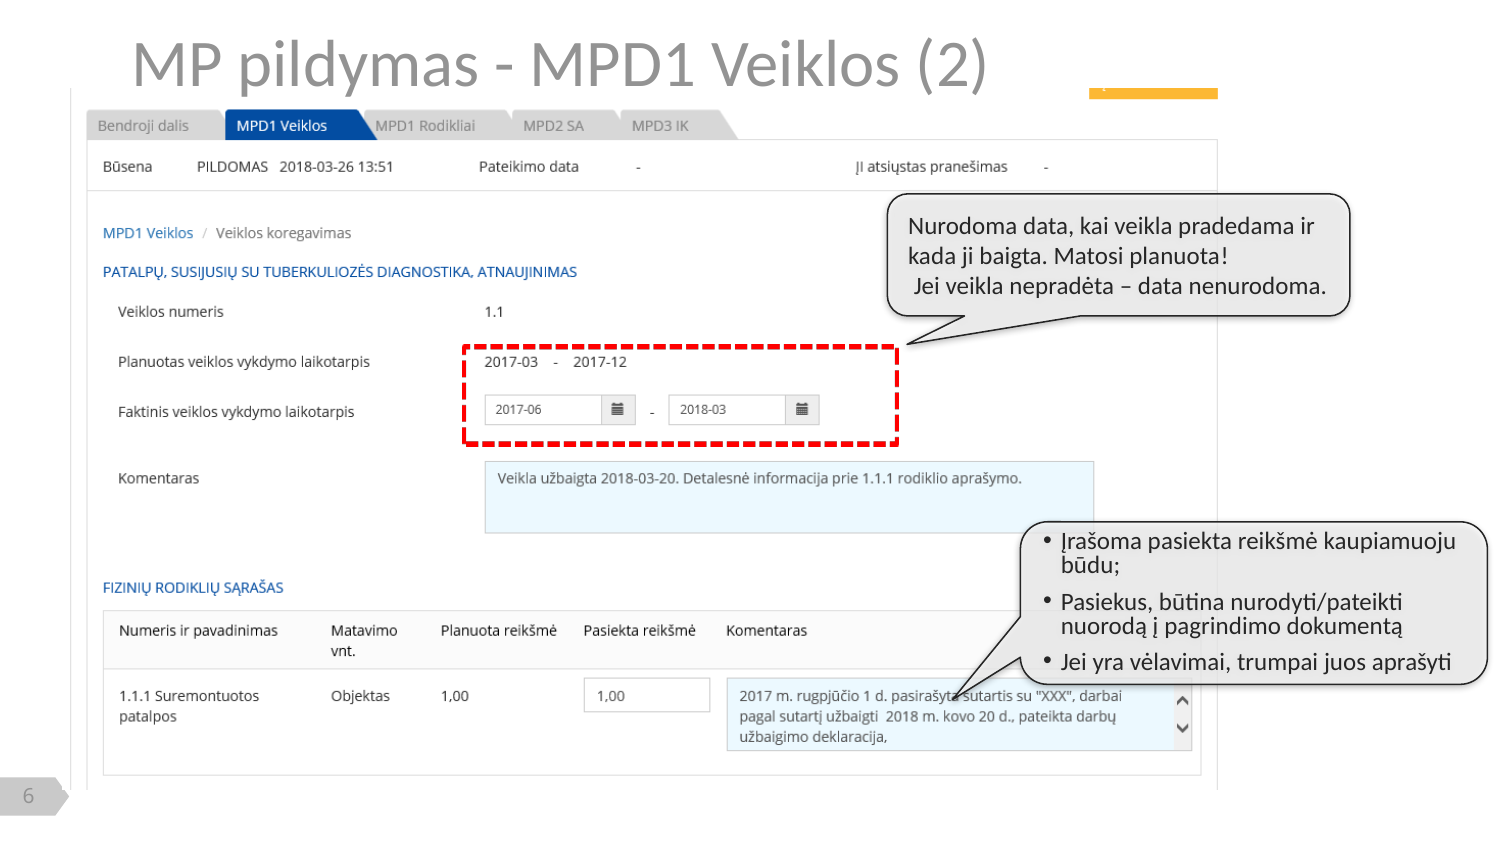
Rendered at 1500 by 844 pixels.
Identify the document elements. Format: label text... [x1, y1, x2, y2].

text_box Nurodoma data, kai veikla pradedama ir kada ji baigta. Matosi planuota! Jei veikla nepradėta – data nenurodoma. [1229, 193, 1351, 317]
text_box Įrašoma pasiekta reikšmė kaupiamuoju būdu; Pasiekus, būtina nurodyti/pateikti nuorodą į pagrindimo dokumentą Jei yra vėlavimai, trumpai juos aprašyti [1229, 521, 1489, 686]
picture [62, 88, 1225, 790]
title MP pildymas - MPD1 Veiklos (2) [131, 30, 1400, 89]
